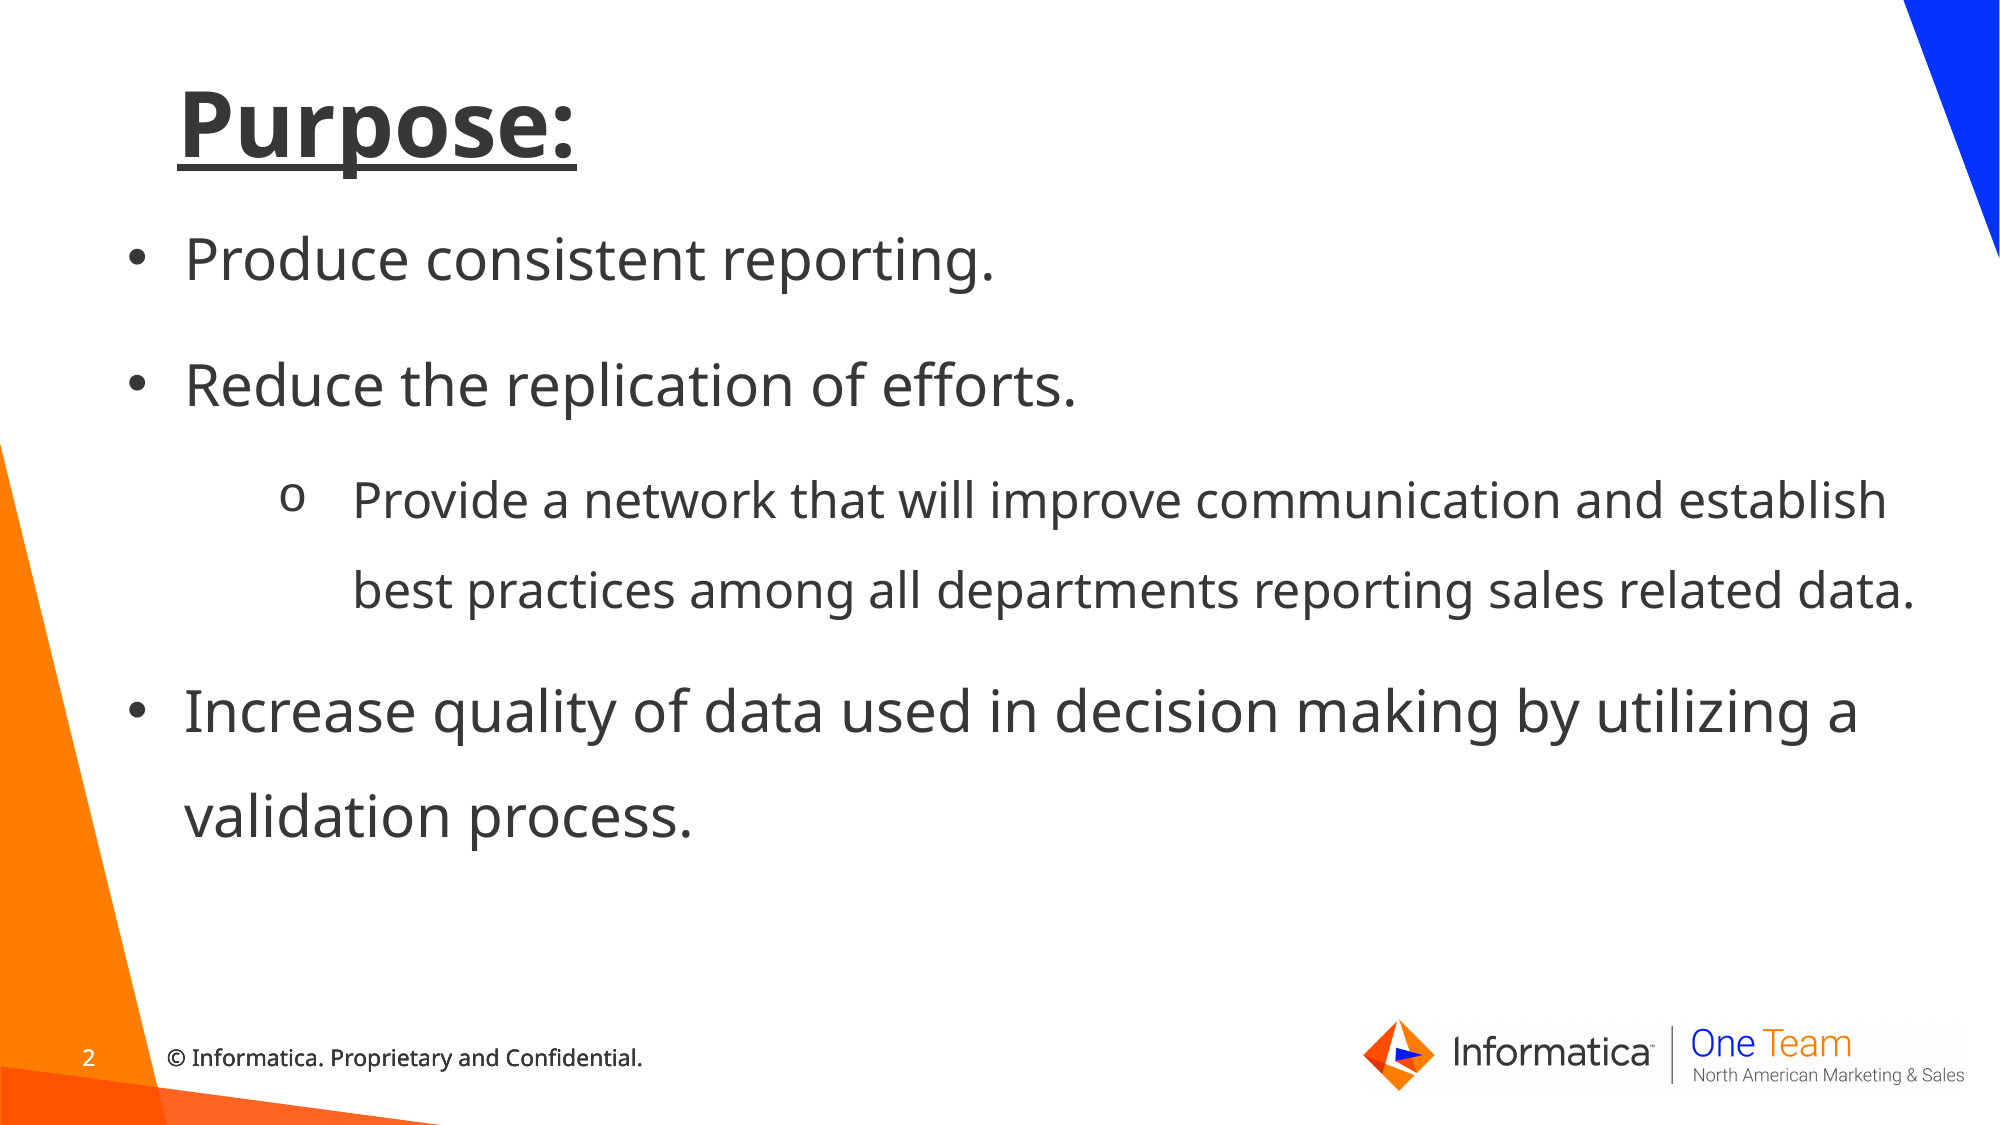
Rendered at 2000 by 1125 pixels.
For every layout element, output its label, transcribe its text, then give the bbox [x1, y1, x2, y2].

picture [1363, 1019, 1964, 1091]
title Purpose: [176, 78, 2000, 254]
text_box Produce consistent reporting. Reduce the replication of efforts. Provide a network that will improve communication and establish best practices among all departments reporting sales related data. Increase quality of data used in decision making by utilizing a validation process. [127, 186, 1952, 962]
